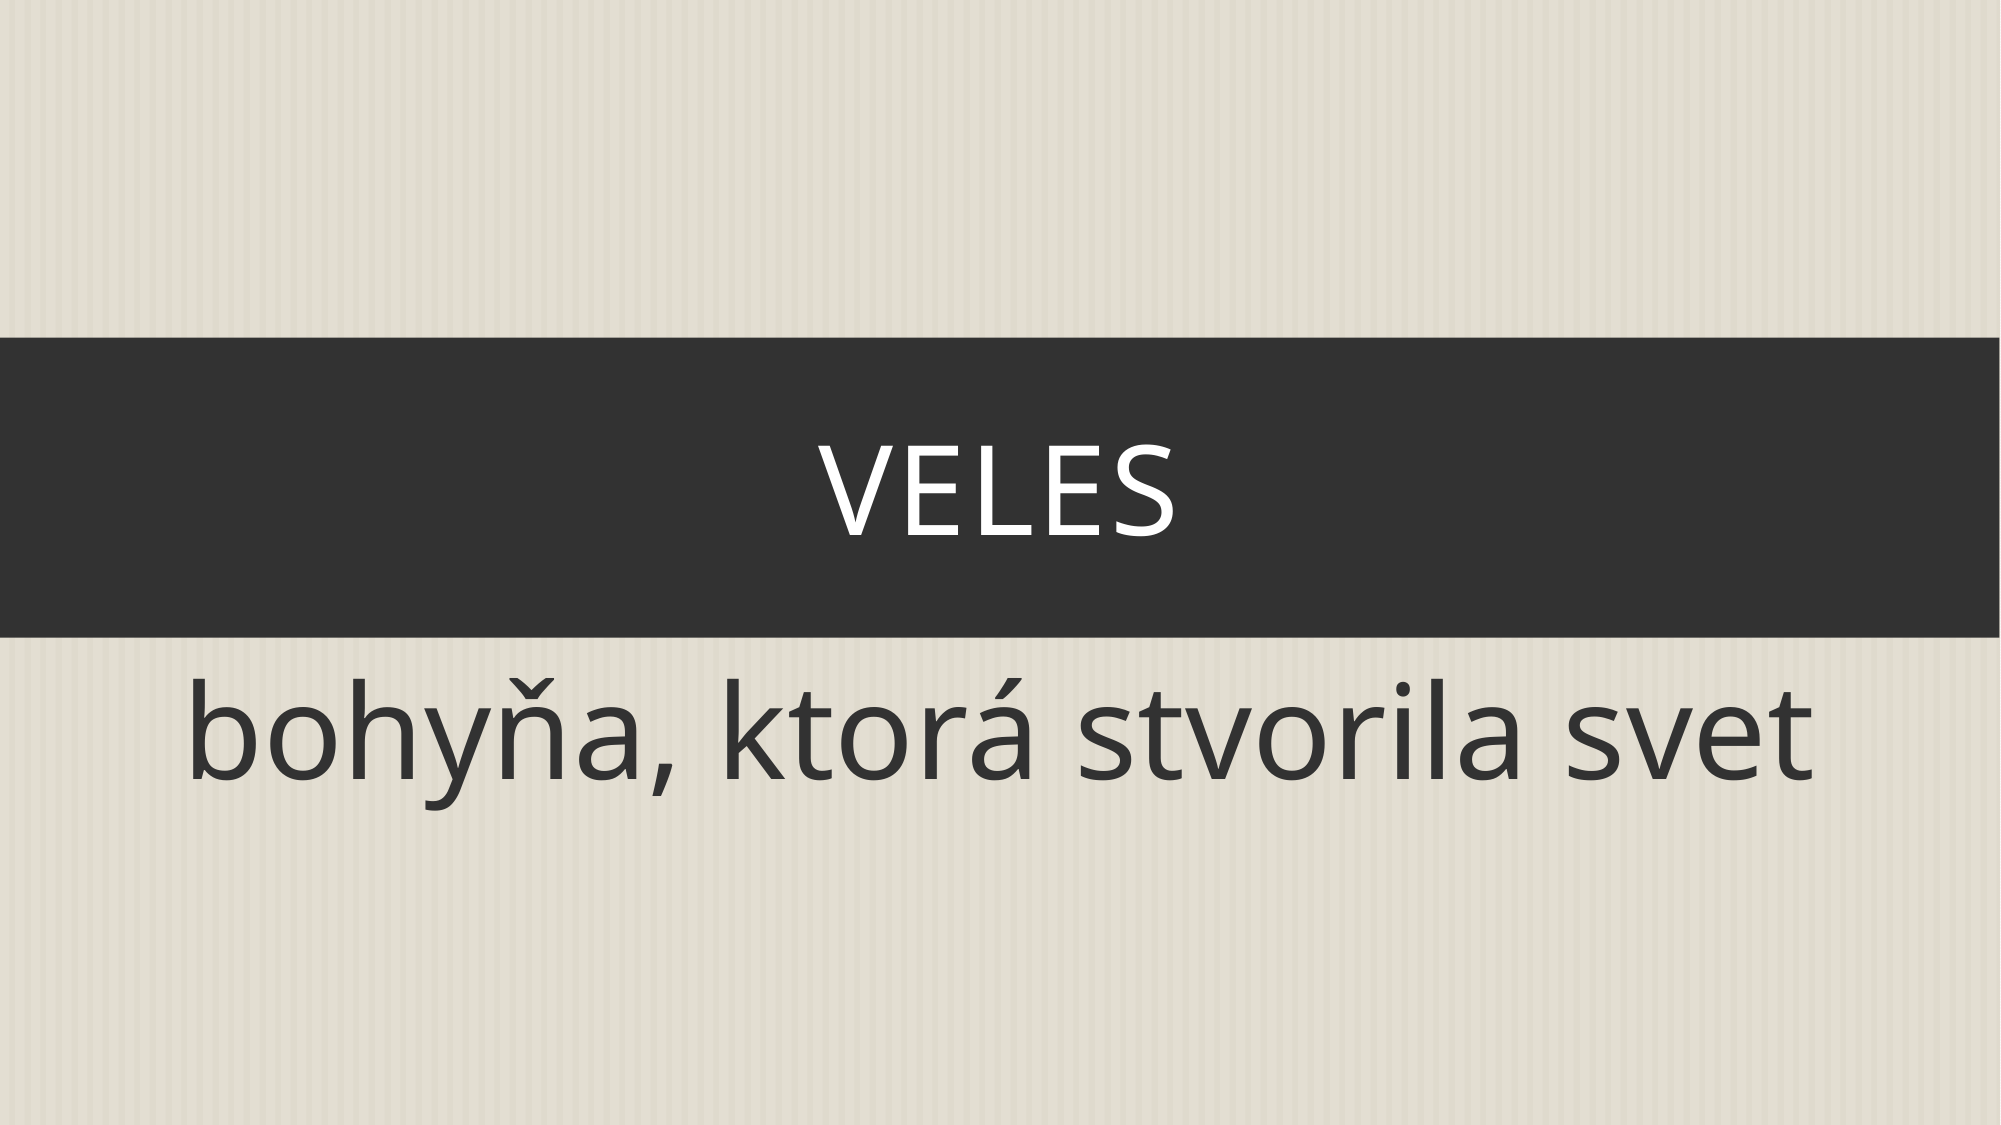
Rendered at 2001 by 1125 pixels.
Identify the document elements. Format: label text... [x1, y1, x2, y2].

title Veles [136, 362, 1862, 638]
list bohyňa, ktorá stvorila svet [136, 657, 1862, 851]
